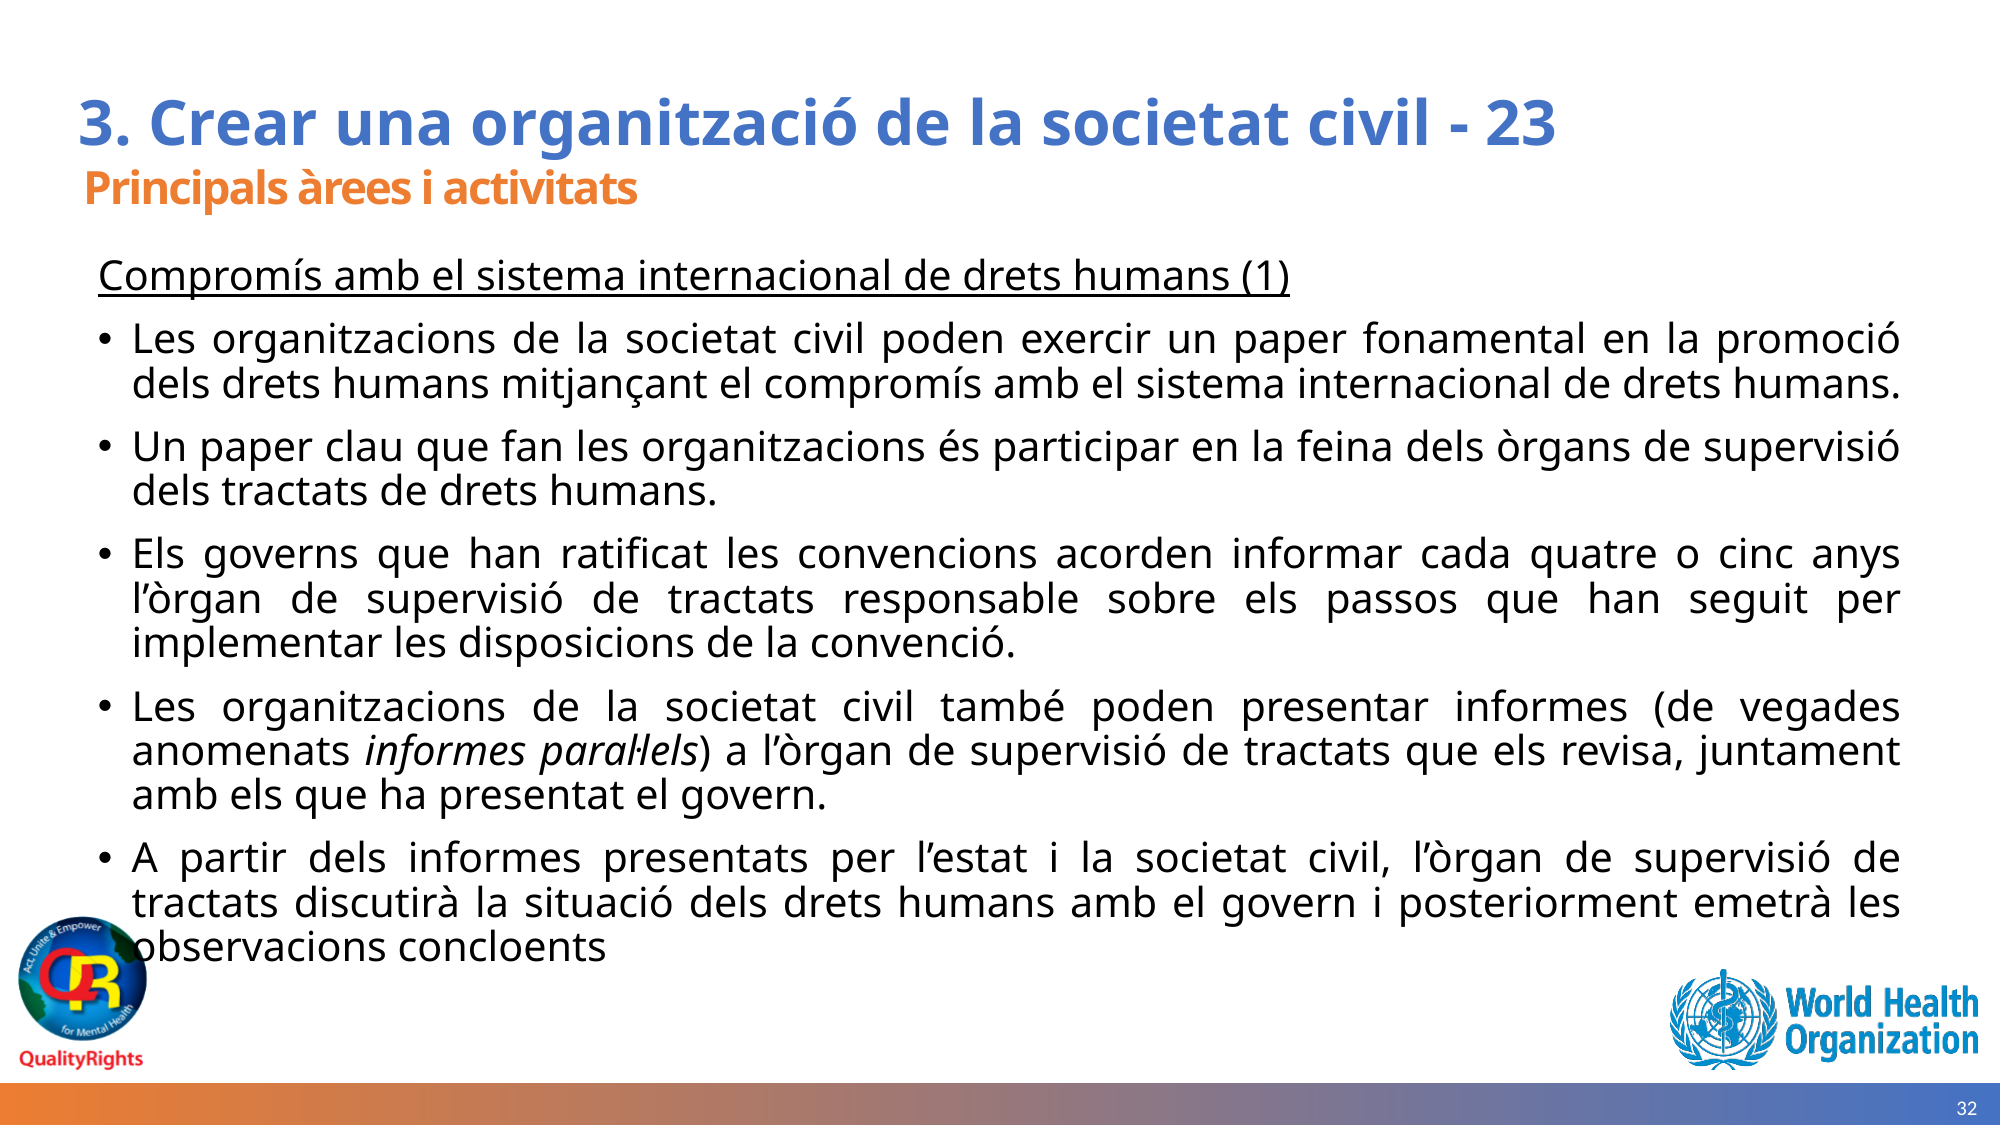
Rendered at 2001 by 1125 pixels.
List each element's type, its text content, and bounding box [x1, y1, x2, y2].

picture [1732, 969, 1978, 1070]
picture [1735, 1002, 1743, 1011]
picture [1890, 987, 1897, 999]
list Compromís amb el sistema internacional de drets humans (1) Les organitzacions de la societat civil poden exercir un paper fonamental en la promoció dels drets humans mitjançant el compromís amb el sistema internacional de drets humans. Un paper clau que fan les organitzacions és participar en la feina dels òrgans de supervisió dels tractats de drets humans. Els governs que han ratificat les convencions acorden informar cada quatre o cinc anys l’òrgan de supervisió de tractats responsable sobre els passos que han seguit per implementar les disposicions de la convenció. Les organitzacions de la societat civil també poden presentar informes (de vegades anomenats informes paral·lels) a l’òrgan de supervisió de tractats que els revisa, juntament amb els que ha presentat el govern. A partir dels informes presentats per l’estat i la societat civil, l’òrgan de supervisió de tractats discutirà la situació dels drets humans amb el govern i posteriorment emetrà les observacions concloents [83, 247, 1917, 987]
picture [1711, 995, 1721, 1005]
picture [1689, 992, 1700, 1025]
picture [1711, 1030, 1721, 1038]
picture [1738, 1022, 1743, 1031]
picture [1696, 994, 1708, 1025]
picture [1670, 1031, 1715, 1070]
picture [1670, 987, 1679, 1010]
picture [1682, 1004, 1749, 1060]
picture [1706, 1037, 1722, 1046]
picture [1804, 987, 1811, 1005]
picture [1725, 1041, 1747, 1054]
picture [1860, 1000, 1865, 1012]
picture [1703, 1003, 1712, 1016]
picture [1741, 987, 1765, 1047]
picture [1685, 987, 1697, 1003]
picture [0, 899, 162, 1083]
picture [1701, 987, 1710, 992]
picture [1791, 987, 1798, 1005]
title 3. Crear una organització de la societat civil - 23 [63, 84, 1671, 156]
picture [1958, 1000, 1962, 1012]
picture [1691, 1030, 1700, 1041]
picture [1703, 1018, 1711, 1030]
list Principals àrees i activitats [83, 155, 1917, 215]
picture [1716, 1064, 1731, 1070]
picture [1701, 1042, 1722, 1054]
